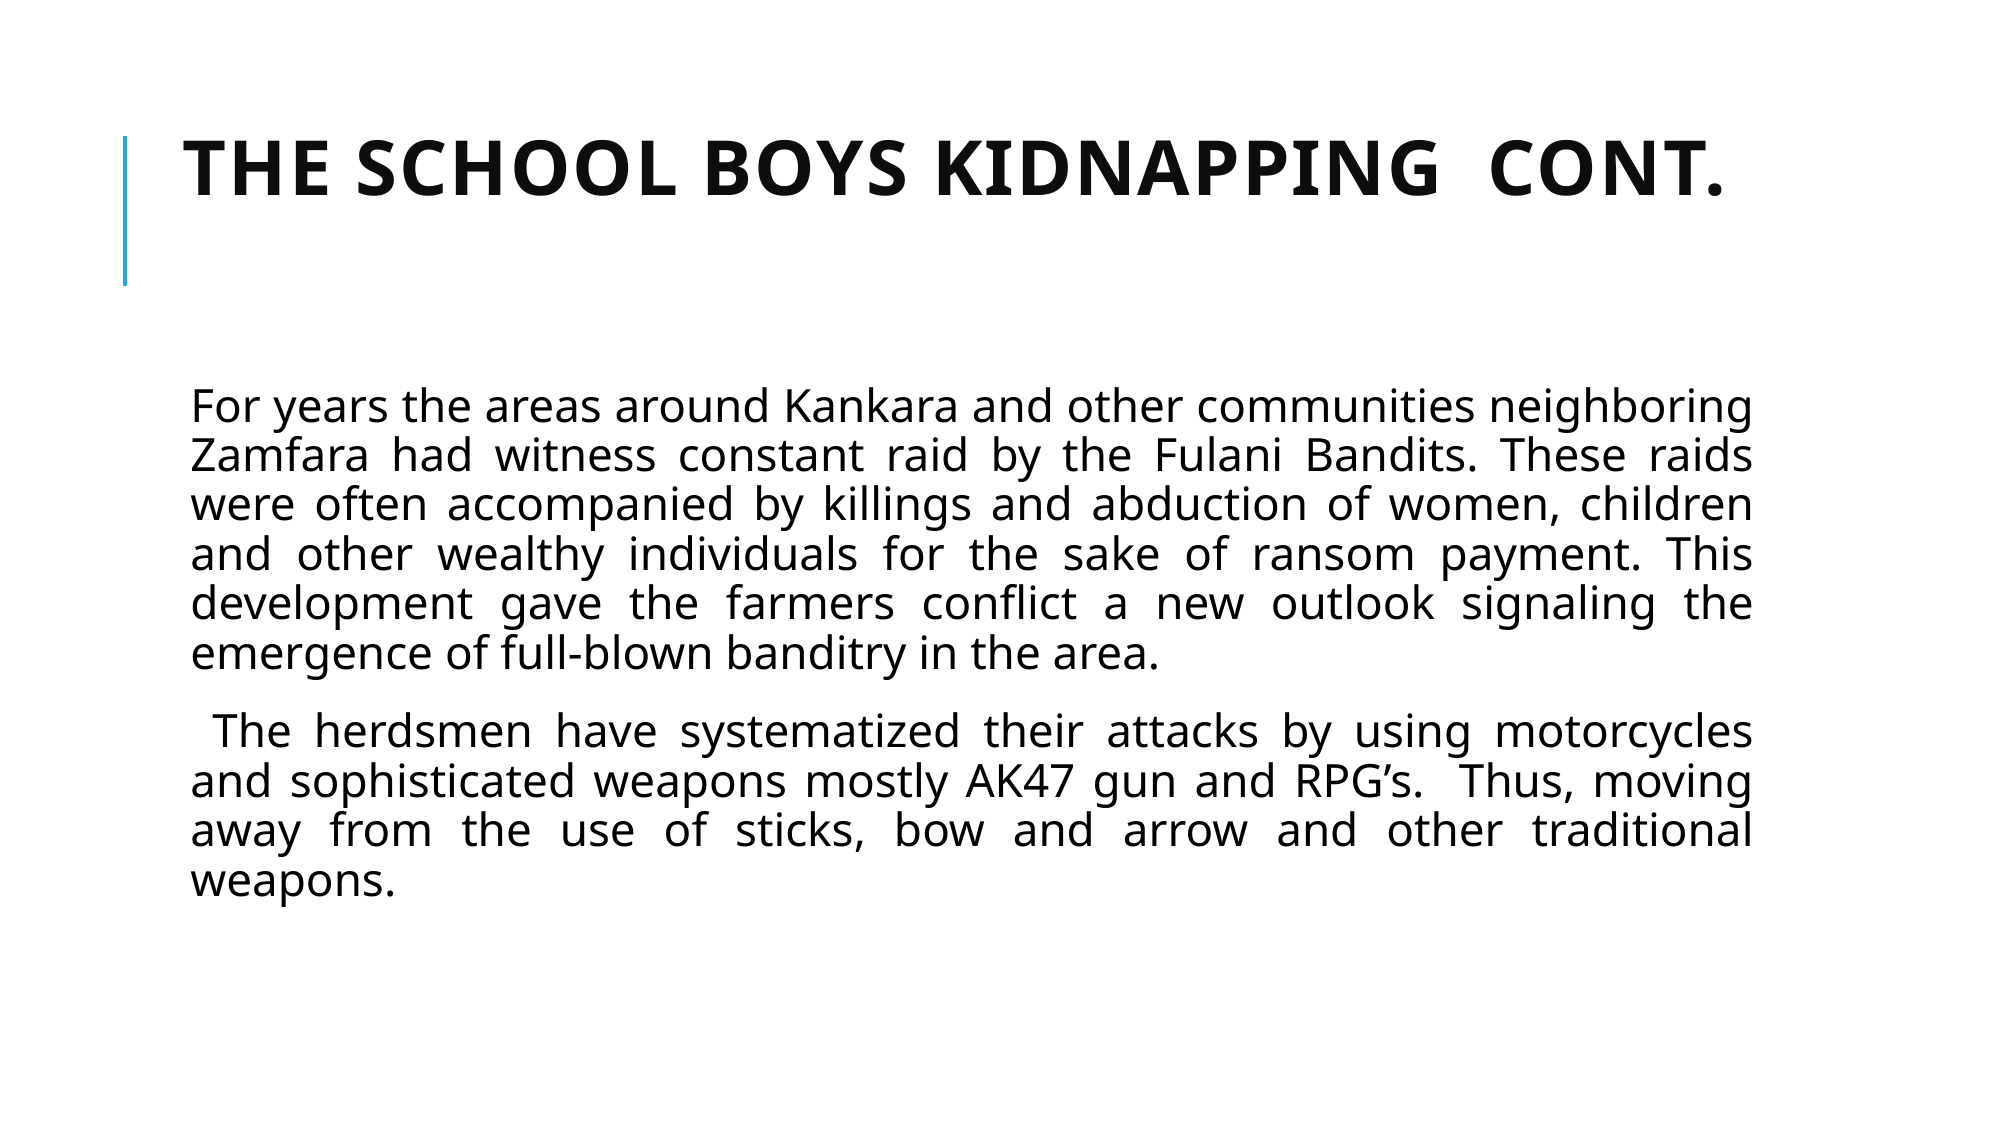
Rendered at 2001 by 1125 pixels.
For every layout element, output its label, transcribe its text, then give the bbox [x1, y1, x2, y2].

list For years the areas around Kankara and other communities neighboring Zamfara had witness constant raid by the Fulani Bandits. These raids were often accompanied by killings and abduction of women, children and other wealthy individuals for the sake of ransom payment. This development gave the farmers conflict a new outlook signaling the emergence of full-blown banditry in the area. The herdsmen have systematized their attacks by using motorcycles and sophisticated weapons mostly AK47 gun and RPG’s. Thus, moving away from the use of sticks, bow and arrow and other traditional weapons. [168, 375, 1763, 1035]
title The School Boys Kidnapping Cont. [168, 96, 1763, 342]
